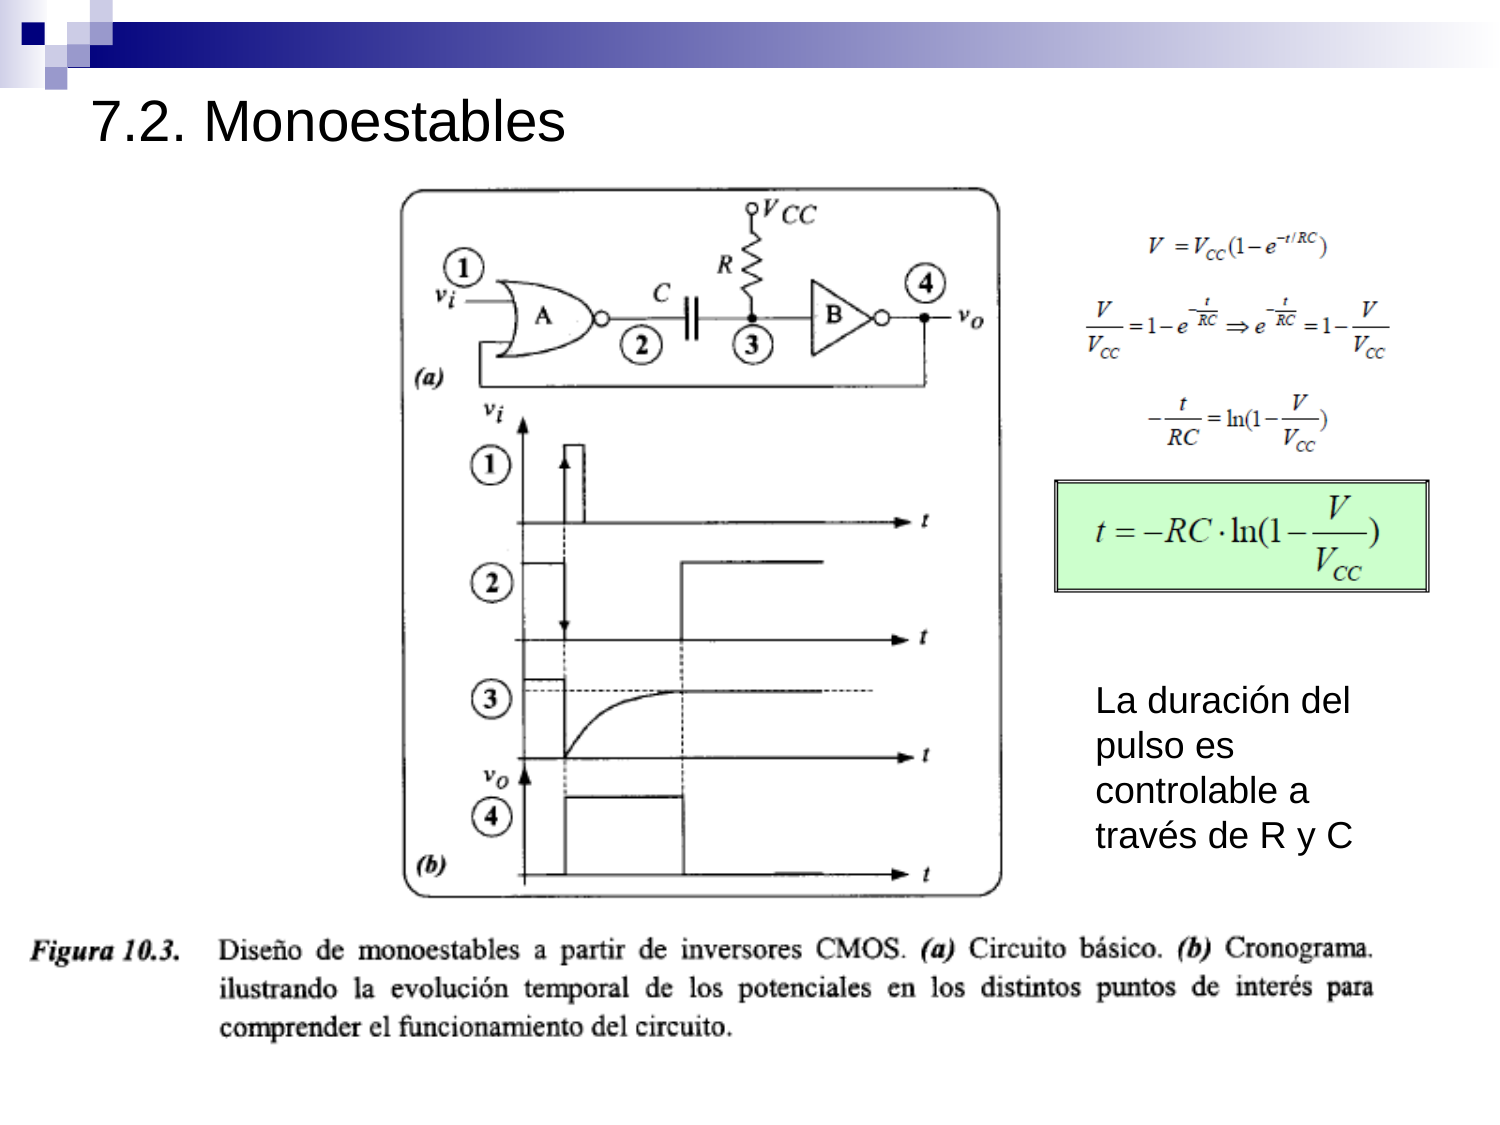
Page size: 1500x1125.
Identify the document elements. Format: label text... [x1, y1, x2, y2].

title 7.2. Monoestables [74, 74, 1426, 162]
picture [29, 184, 1455, 1051]
